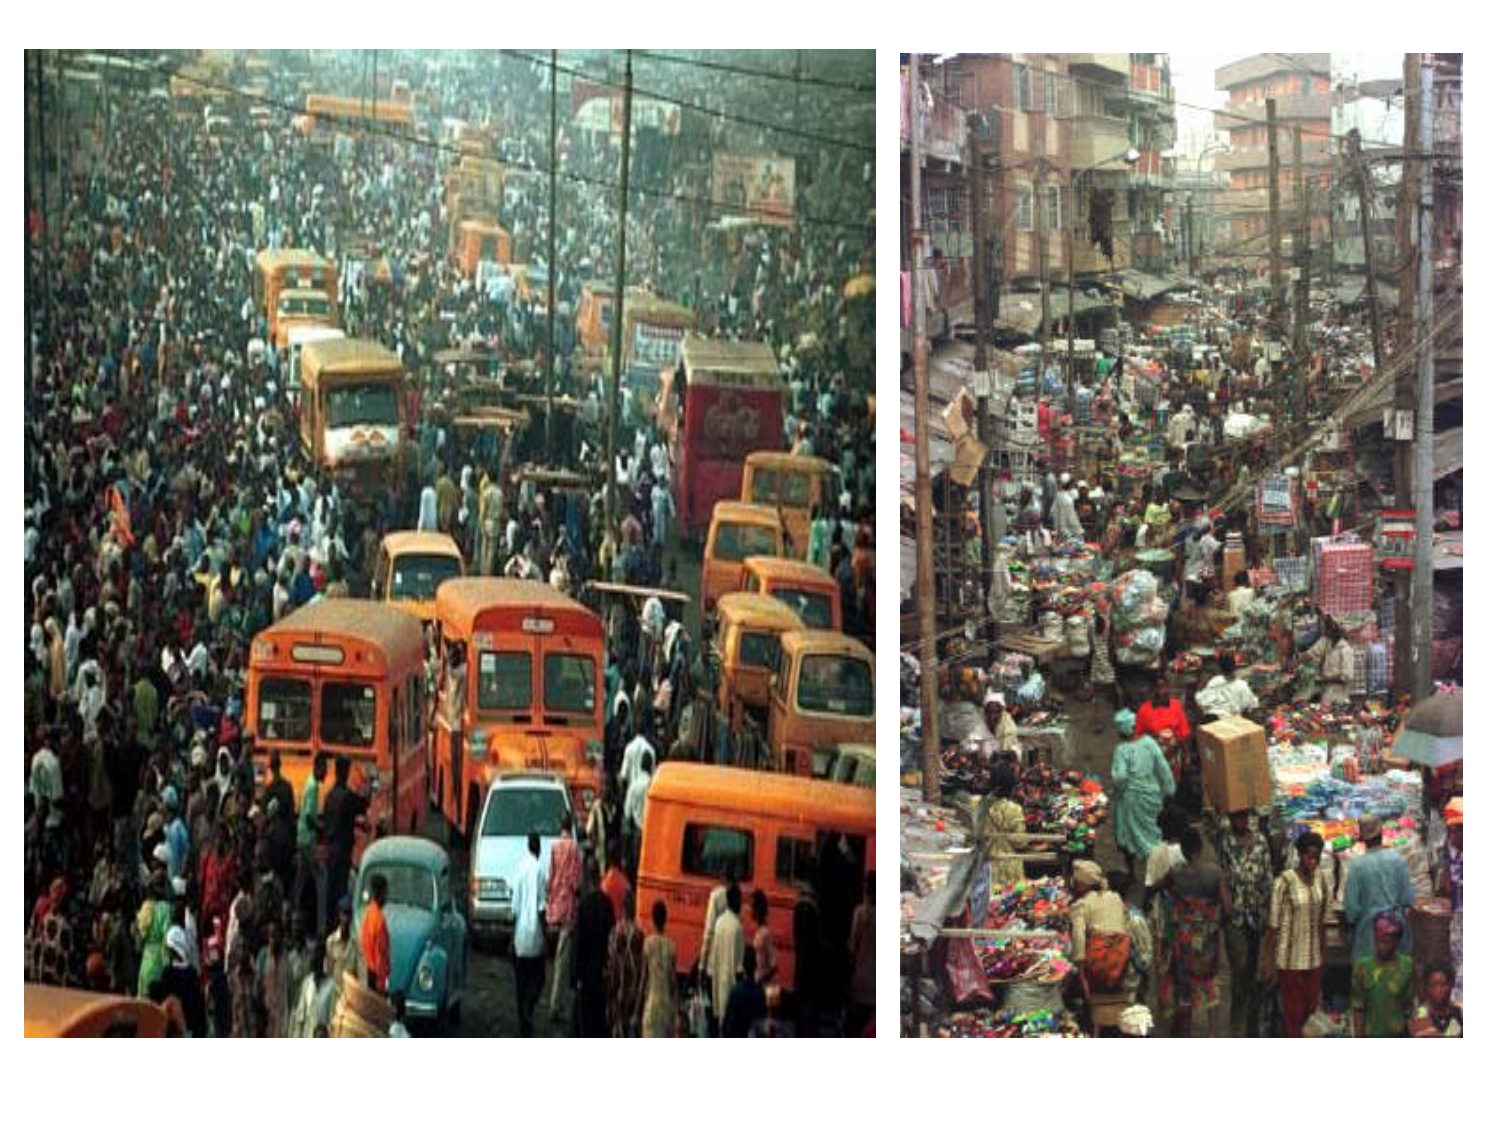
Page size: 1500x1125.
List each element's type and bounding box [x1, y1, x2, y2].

picture [24, 49, 876, 1038]
picture [899, 52, 1463, 1038]
